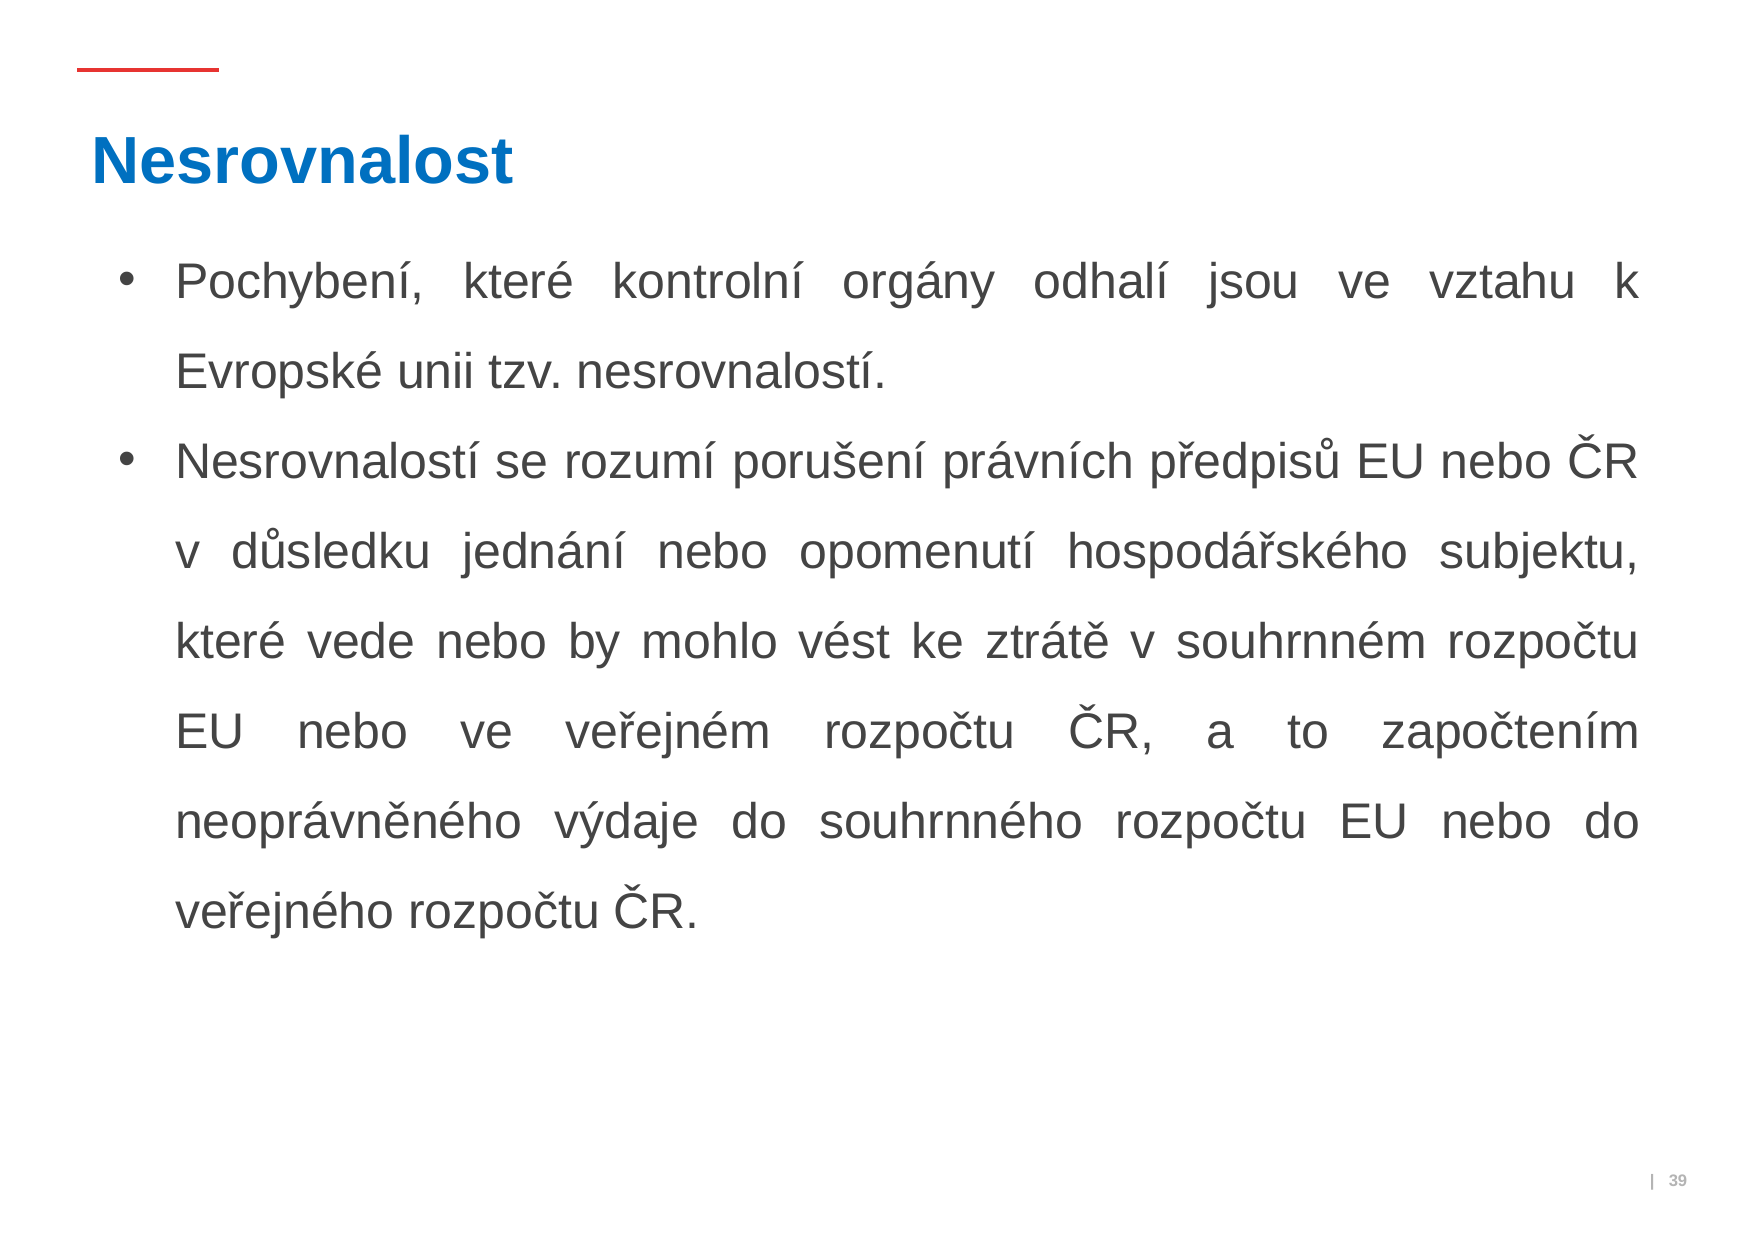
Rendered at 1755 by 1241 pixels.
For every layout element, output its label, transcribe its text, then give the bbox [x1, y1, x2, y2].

slide_number | 39 [1427, 1169, 1688, 1190]
list Pochybení, které kontrolní orgány odhalí jsou ve vztahu k Evropské unii tzv. nesrovnalostí. Nesrovnalostí se rozumí porušení právních předpisů EU nebo ČR v důsledku jednání nebo opomenutí hospodářského subjektu, které vede nebo by mohlo vést ke ztrátě v souhrnném rozpočtu EU nebo ve veřejném rozpočtu ČR, a to započtením neoprávněného výdaje do souhrnného rozpočtu EU nebo do veřejného rozpočtu ČR. [62, 218, 1641, 1117]
title Nesrovnalost [62, 76, 1641, 180]
